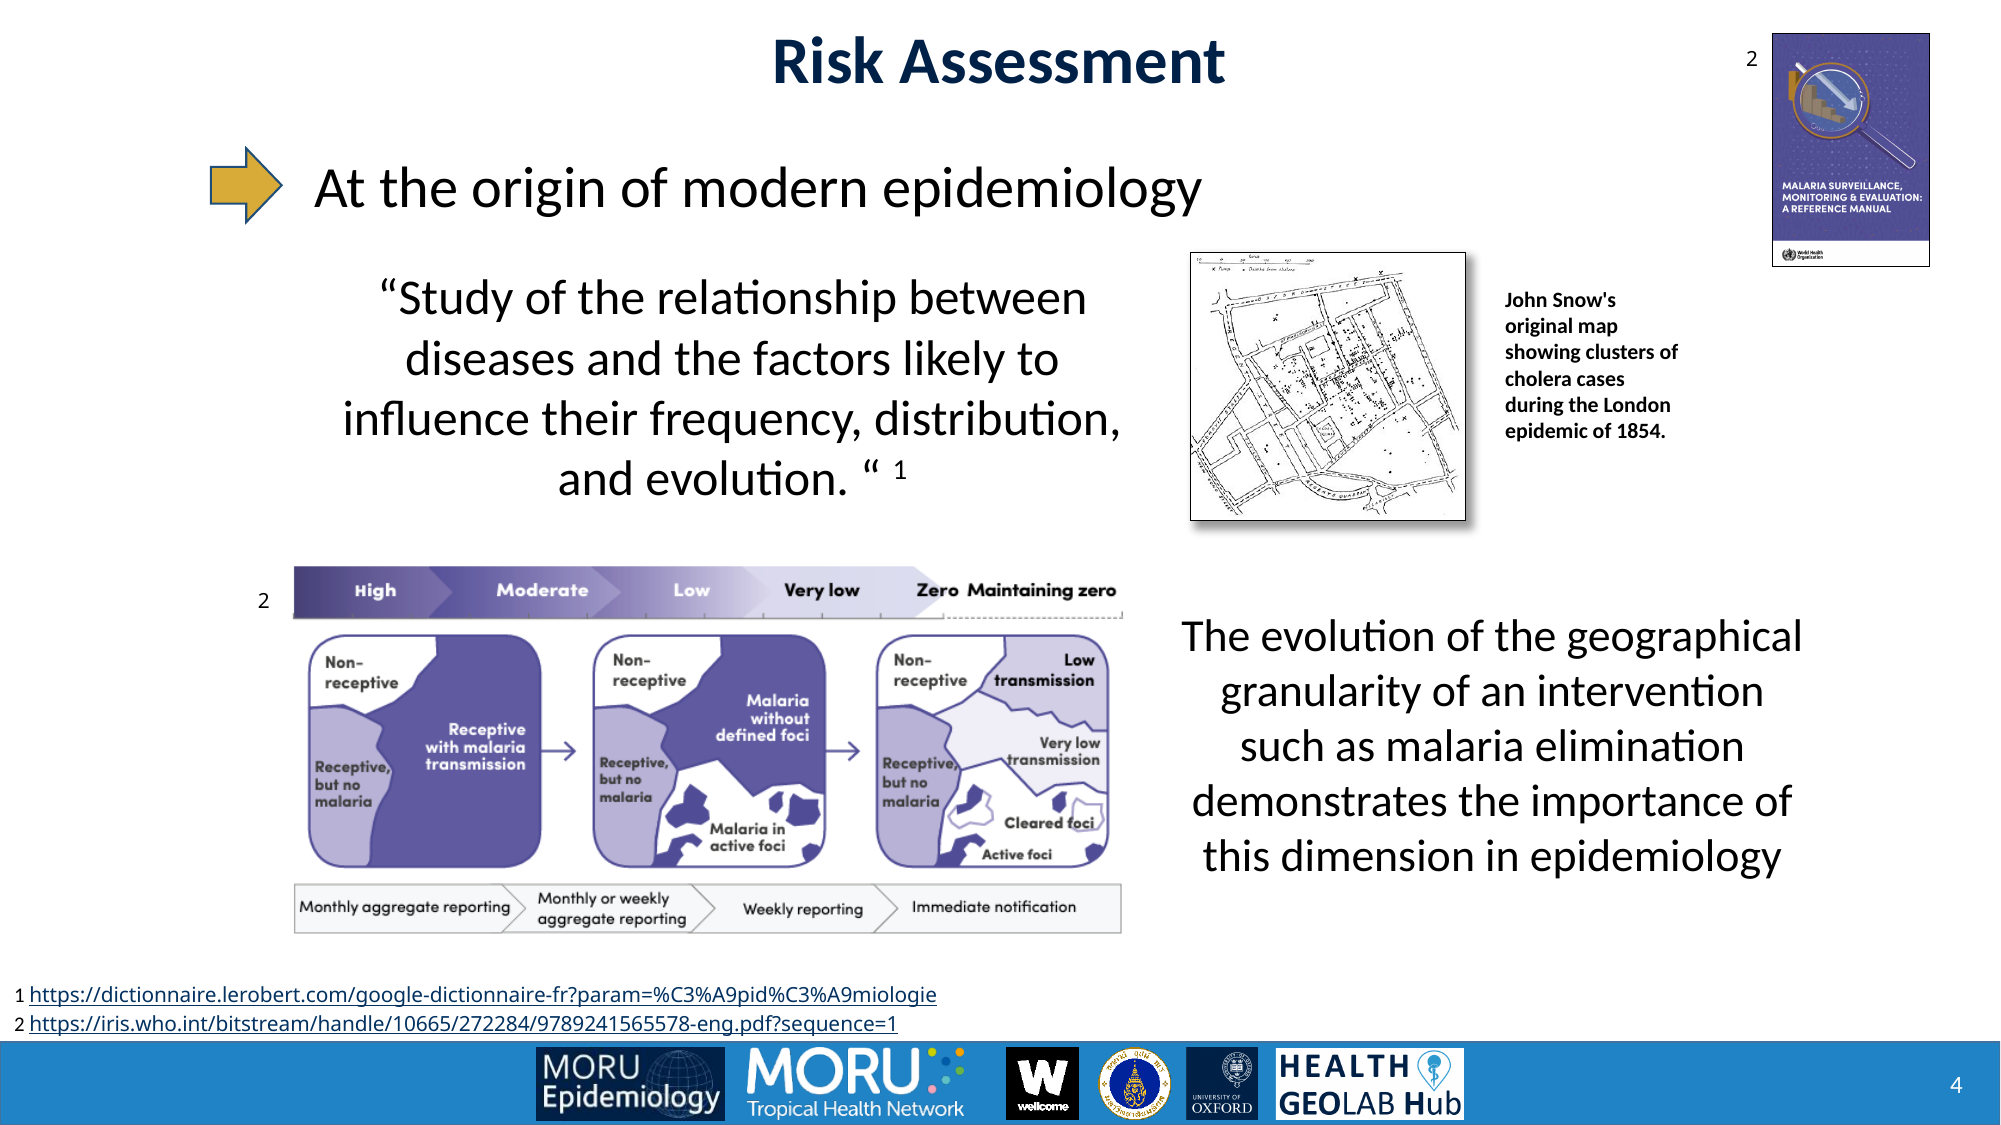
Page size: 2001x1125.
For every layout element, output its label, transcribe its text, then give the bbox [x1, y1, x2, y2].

picture [1006, 1047, 1079, 1120]
text_box The evolution of the geographical granularity of an intervention such as malaria elimination demonstrates the importance of this dimension in epidemiology [1164, 597, 1821, 888]
picture [1190, 252, 1466, 521]
text_box [209, 145, 284, 225]
text_box Risk Assessment [353, 4, 1647, 119]
picture [281, 552, 1142, 942]
picture [1275, 1048, 1464, 1120]
picture [1772, 33, 1930, 268]
text_box “Study of the relationship between diseases and the factors likely to influence their frequency, distribution, and evolution. “ 1 [302, 257, 1163, 513]
picture [1186, 1047, 1258, 1120]
text_box At the origin of modern epidemiology [299, 141, 1561, 264]
picture [747, 1047, 964, 1120]
text_box 2 [233, 580, 281, 620]
text_box John Snow's original map showing clusters of cholera cases during the London epidemic of 1854. [1490, 278, 1698, 451]
picture [536, 1047, 725, 1121]
picture [1098, 1047, 1171, 1120]
text_box 1 https://dictionnaire.lerobert.com/google-dictionnaire-fr?param=%C3%A9pid%C3%A9miologie 2 https://iris.who.int/bitstream/handle/10665/272284/9789241565578-eng.pdf?sequence=1 [0, 974, 1441, 1046]
text_box 2 [1721, 37, 1772, 78]
